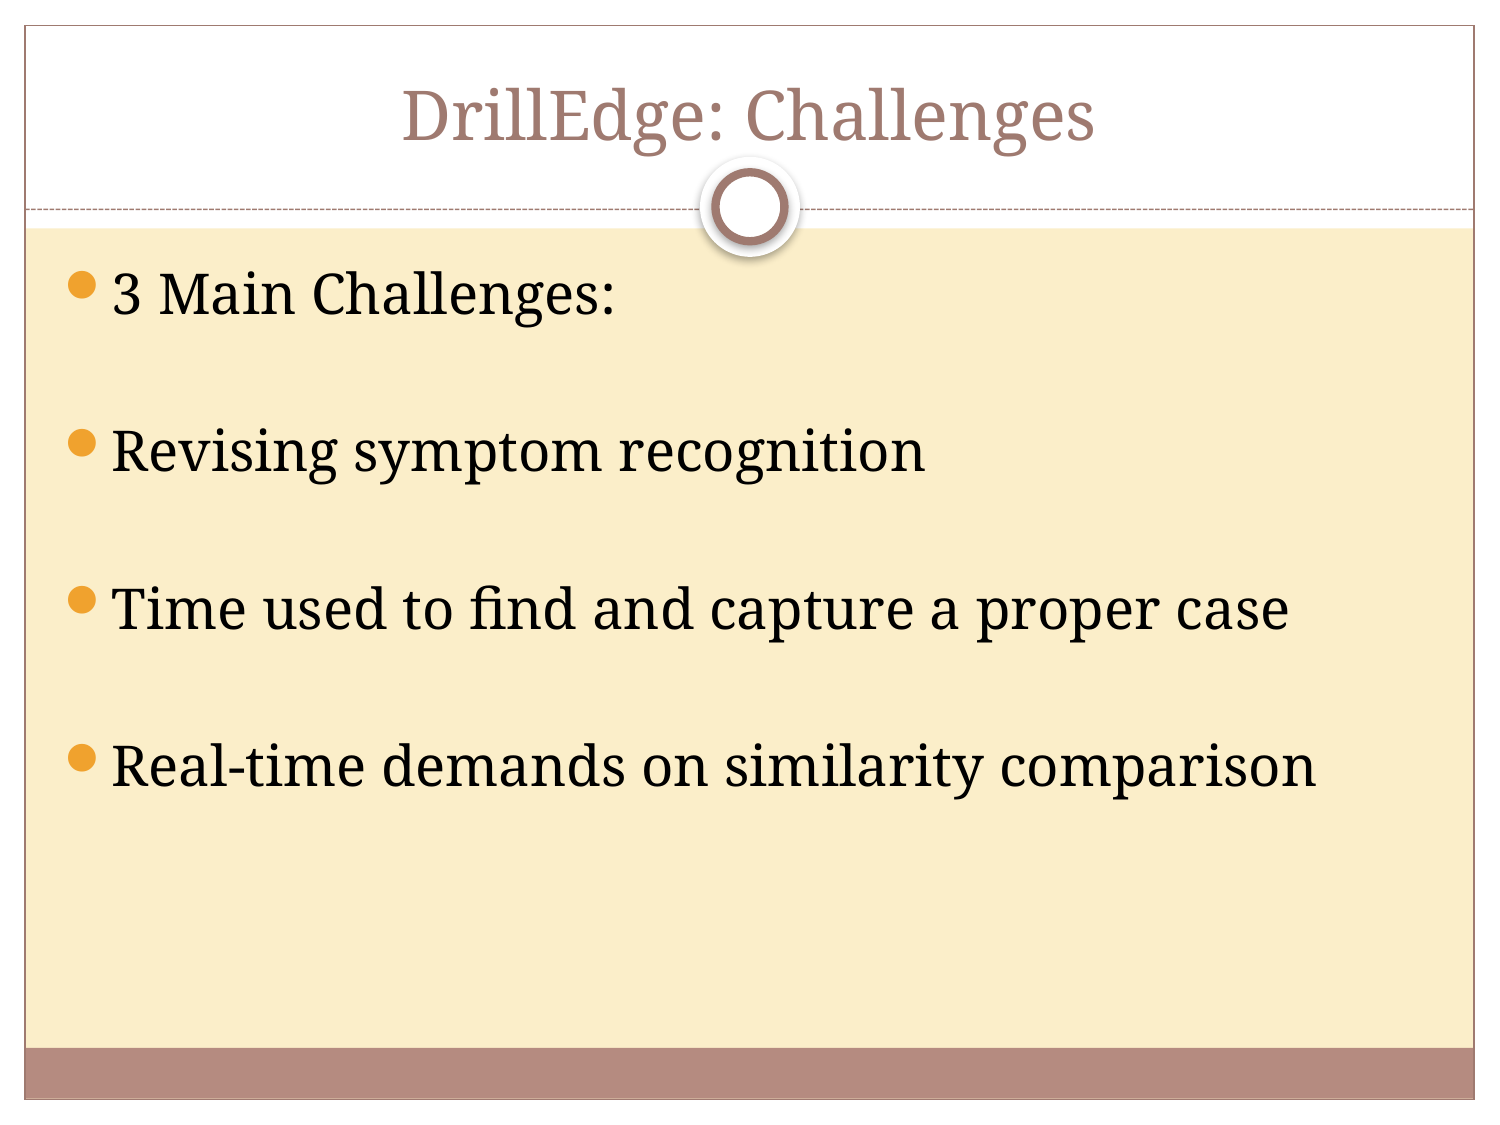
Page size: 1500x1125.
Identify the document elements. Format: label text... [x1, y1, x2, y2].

title DrillEdge: Challenges [49, 37, 1450, 162]
list 3 Main Challenges: Revising symptom recognition Time used to find and capture a proper case Real-time demands on similarity comparison [49, 250, 1445, 1001]
